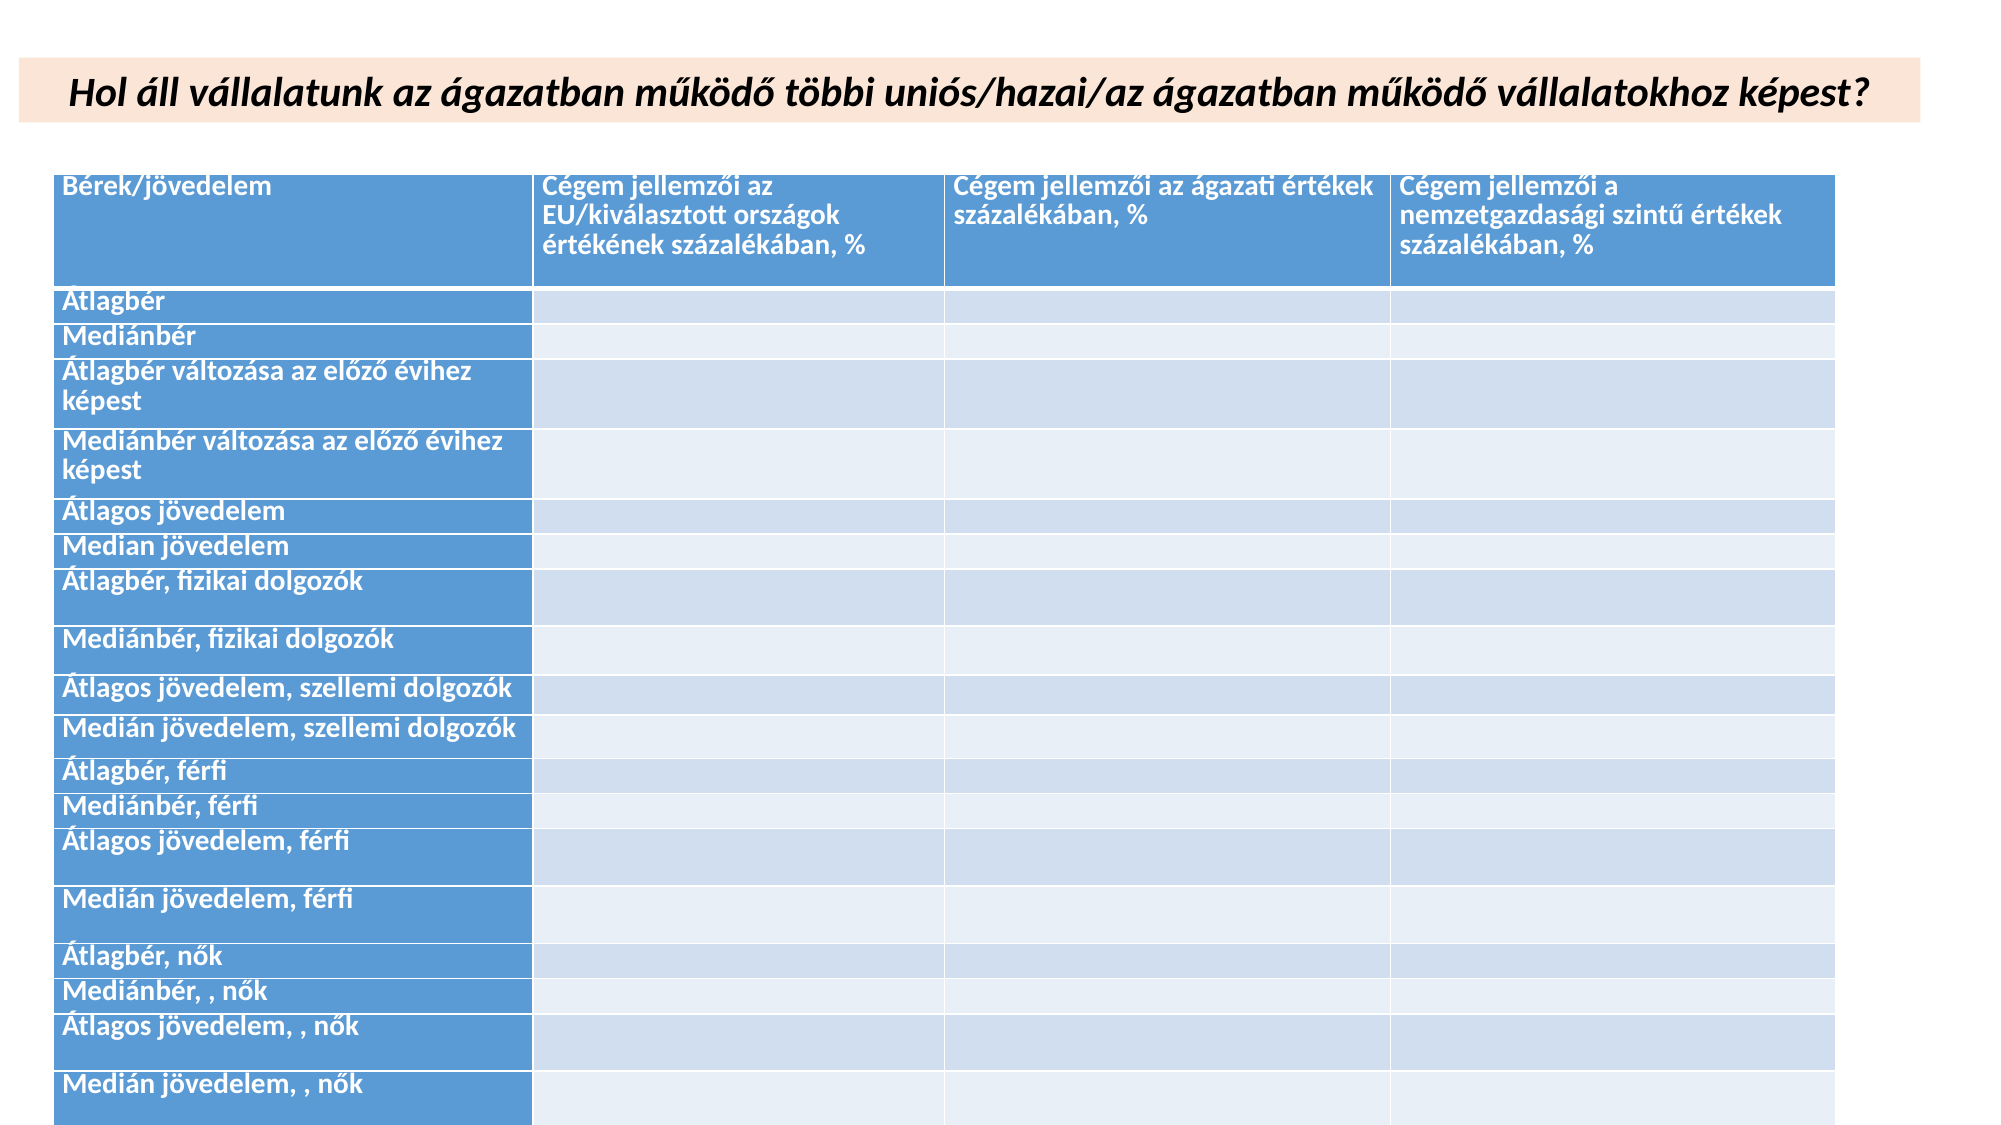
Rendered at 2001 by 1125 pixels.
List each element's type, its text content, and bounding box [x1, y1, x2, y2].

text_box Hol áll vállalatunk az ágazatban működő többi uniós/hazai/az ágazatban működő vállalatokhoz képest? [18, 57, 1921, 123]
table_cell [945, 360, 1390, 428]
table_cell Átlagbér, nők [54, 944, 532, 978]
table_cell [1391, 500, 1835, 533]
table_cell Átlagbér, férfi [54, 759, 532, 793]
table_cell [534, 979, 944, 1013]
table_cell [945, 759, 1390, 793]
table_cell [534, 535, 944, 568]
table_header Cégem jellemzői a nemzetgazdasági szintű értékek százalékában, % [1391, 175, 1835, 286]
table_cell [945, 887, 1390, 943]
table_cell [945, 500, 1390, 533]
table_cell [1391, 794, 1835, 828]
table_cell [534, 1015, 944, 1070]
table_cell [534, 716, 944, 758]
table_cell Átlagos jövedelem, , nők [54, 1015, 532, 1070]
table_cell [1391, 979, 1835, 1013]
table_cell [534, 570, 944, 625]
table_cell [945, 535, 1390, 568]
table_cell [534, 1072, 944, 1125]
table_header Cégem jellemzői az EU/kiválasztott országok értékének százalékában, % [534, 175, 944, 286]
table_cell [534, 887, 944, 943]
table_cell [945, 979, 1390, 1013]
table_cell [534, 500, 944, 533]
table_cell [945, 716, 1390, 758]
table_cell [1391, 829, 1835, 885]
table_cell [534, 759, 944, 793]
table_cell [1391, 887, 1835, 943]
table_cell [1391, 535, 1835, 568]
table_cell [1391, 1015, 1835, 1070]
table_cell [945, 291, 1390, 323]
table_cell [945, 676, 1390, 714]
table_cell [534, 360, 944, 428]
table_cell [534, 627, 944, 674]
table_cell [945, 325, 1390, 358]
table_cell [1391, 716, 1835, 758]
table_cell [534, 430, 944, 498]
table_cell [945, 944, 1390, 978]
table_cell [534, 829, 944, 885]
table_cell [534, 944, 944, 978]
table_cell Mediánbér, fizikai dolgozók [54, 627, 532, 674]
table_cell [945, 570, 1390, 625]
table_cell [945, 430, 1390, 498]
table_cell Medián jövedelem, férfi [54, 887, 532, 943]
table_cell [1391, 360, 1835, 428]
table_cell [945, 794, 1390, 828]
table_cell [1391, 676, 1835, 714]
table_cell [945, 1072, 1390, 1125]
table_cell Átlagos jövedelem [54, 500, 532, 533]
table_cell [1391, 570, 1835, 625]
table_cell Median jövedelem [54, 535, 532, 568]
table_cell Mediánbér, férfi [54, 794, 532, 828]
table_cell [534, 325, 944, 358]
table_cell [534, 291, 944, 323]
table_cell [1391, 627, 1835, 674]
table_cell Átlagos jövedelem, férfi [54, 829, 532, 885]
table_cell Mediánbér változása az előző évihez képest [54, 430, 532, 498]
table_header Cégem jellemzői az ágazati értékek százalékában, % [945, 175, 1390, 286]
table_cell Mediánbér, , nők [54, 979, 532, 1013]
table_cell [1391, 759, 1835, 793]
table_cell [945, 829, 1390, 885]
table_cell Átlagbér [54, 291, 532, 323]
table_cell [534, 794, 944, 828]
table_cell Átlagbér változása az előző évihez képest [54, 360, 532, 428]
table_cell Medián jövedelem, szellemi dolgozók [54, 716, 532, 758]
table_cell Átlagbér, fizikai dolgozók [54, 570, 532, 625]
table_cell [945, 1015, 1390, 1070]
table_cell Mediánbér [54, 325, 532, 358]
table_cell [1391, 325, 1835, 358]
table_cell [1391, 1072, 1835, 1125]
table_cell [1391, 944, 1835, 978]
table_cell Átlagos jövedelem, szellemi dolgozók [54, 676, 532, 714]
table_cell Medián jövedelem, , nők [54, 1072, 532, 1125]
table_cell [945, 627, 1390, 674]
table_header Bérek/jövedelem [54, 175, 532, 286]
table_cell [1391, 430, 1835, 498]
table_cell [1391, 291, 1835, 323]
table_cell [534, 676, 944, 714]
